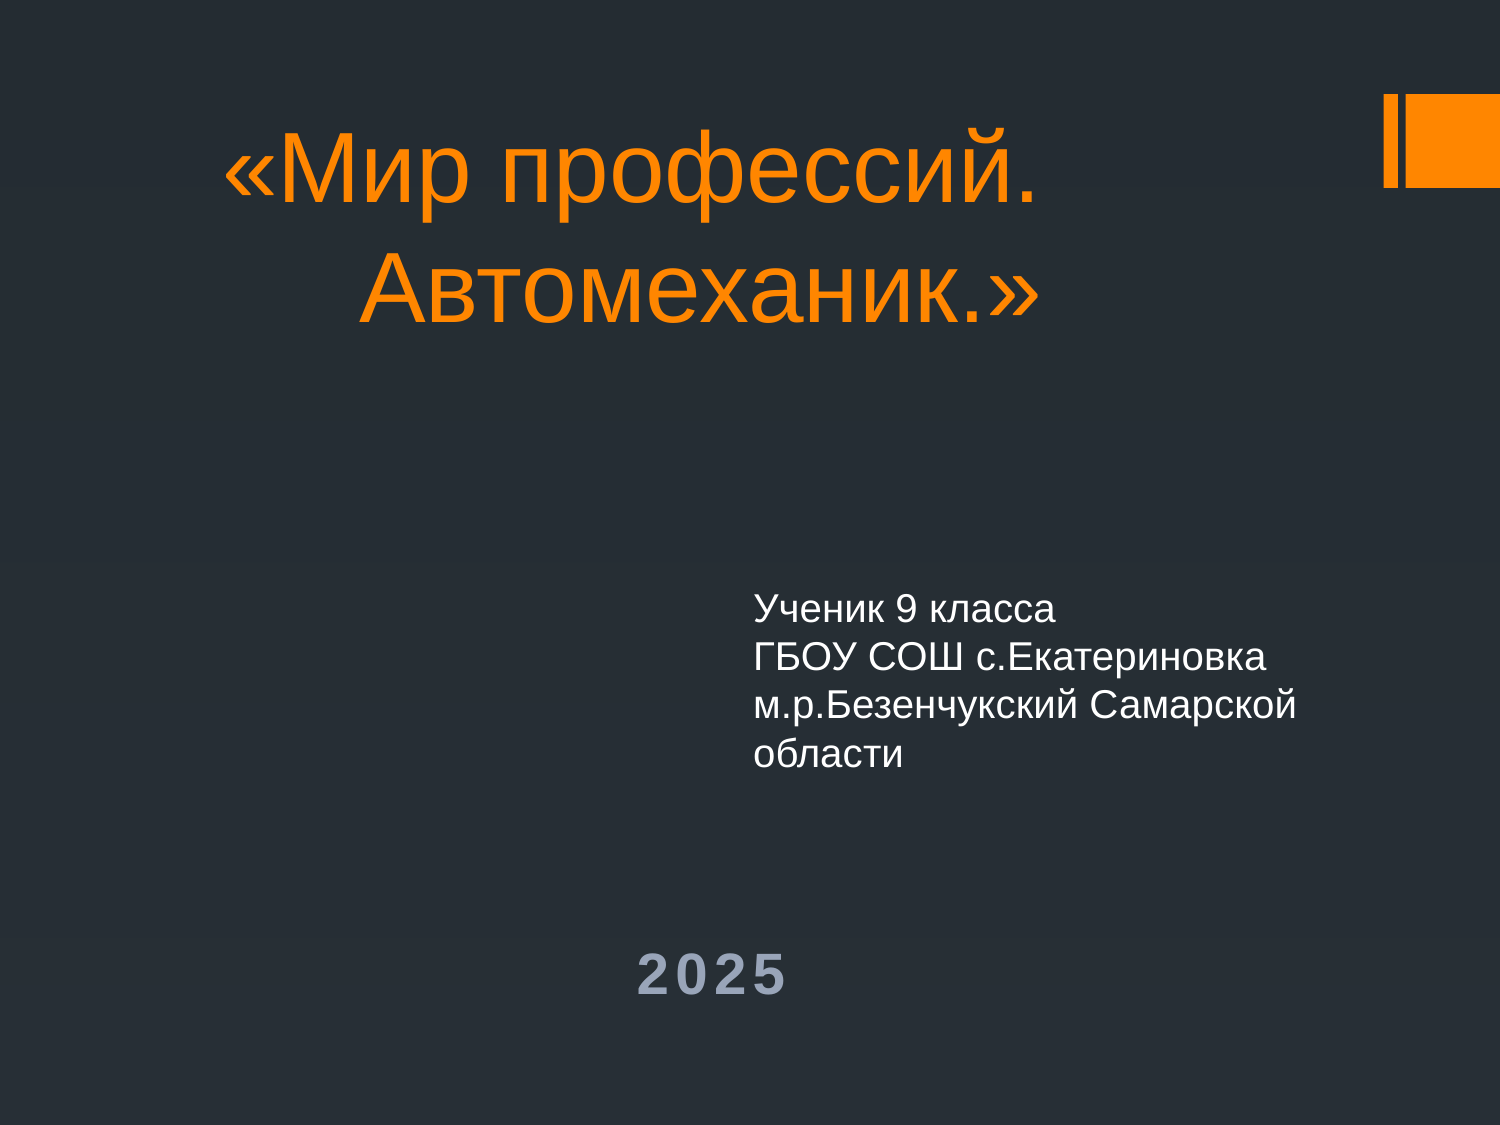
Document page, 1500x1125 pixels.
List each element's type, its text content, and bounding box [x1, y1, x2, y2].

text_box 2025 [621, 928, 801, 1014]
title «Мир профессий. Автомеханик.» [159, 78, 1058, 350]
subtitle Ученик 9 класса ГБОУ СОШ с.Екатериновка м.р.Безенчукский Самарской области [738, 574, 1464, 832]
